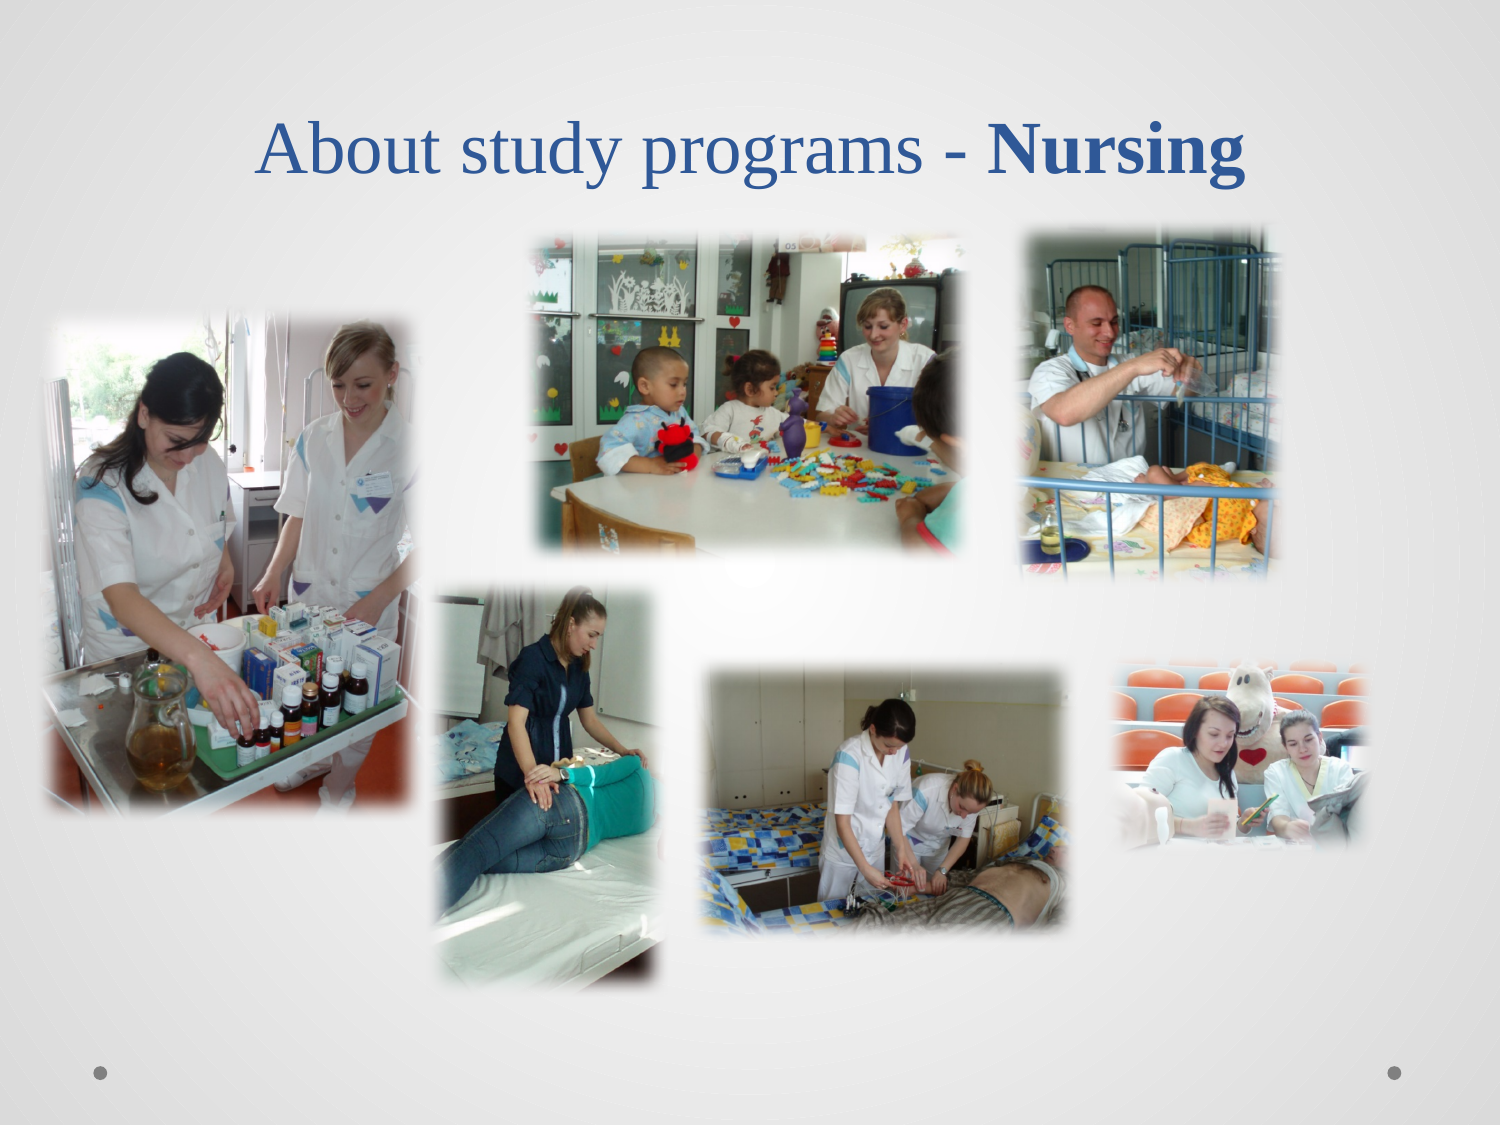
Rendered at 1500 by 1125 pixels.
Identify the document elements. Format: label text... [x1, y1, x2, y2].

picture [35, 302, 1079, 969]
picture [520, 226, 974, 566]
title About study programs - Nursing [75, 0, 1425, 197]
picture [1104, 653, 1376, 857]
picture [1009, 217, 1288, 588]
